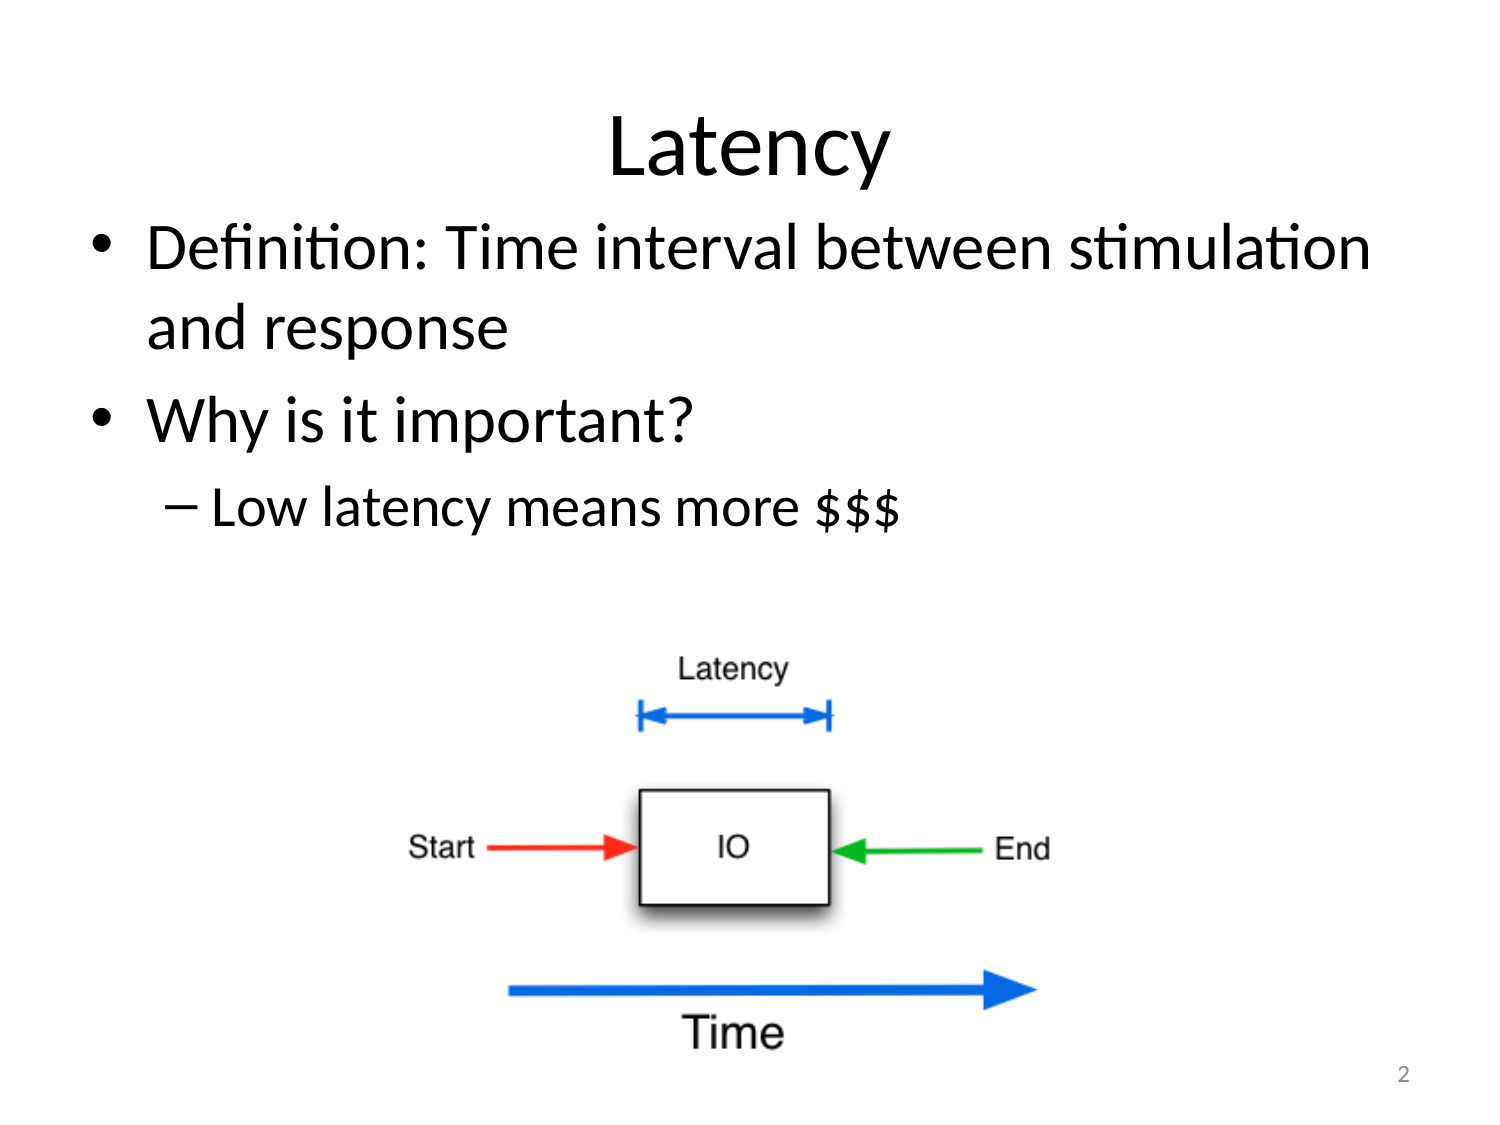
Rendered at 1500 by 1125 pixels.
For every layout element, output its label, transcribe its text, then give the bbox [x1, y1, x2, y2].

picture [379, 601, 1122, 1125]
slide_number 2 [1126, 1042, 1425, 1103]
title Latency [75, 45, 1425, 195]
list Definition: Time interval between stimulation and response Why is it important? Low latency means more $$$ [75, 195, 1425, 938]
